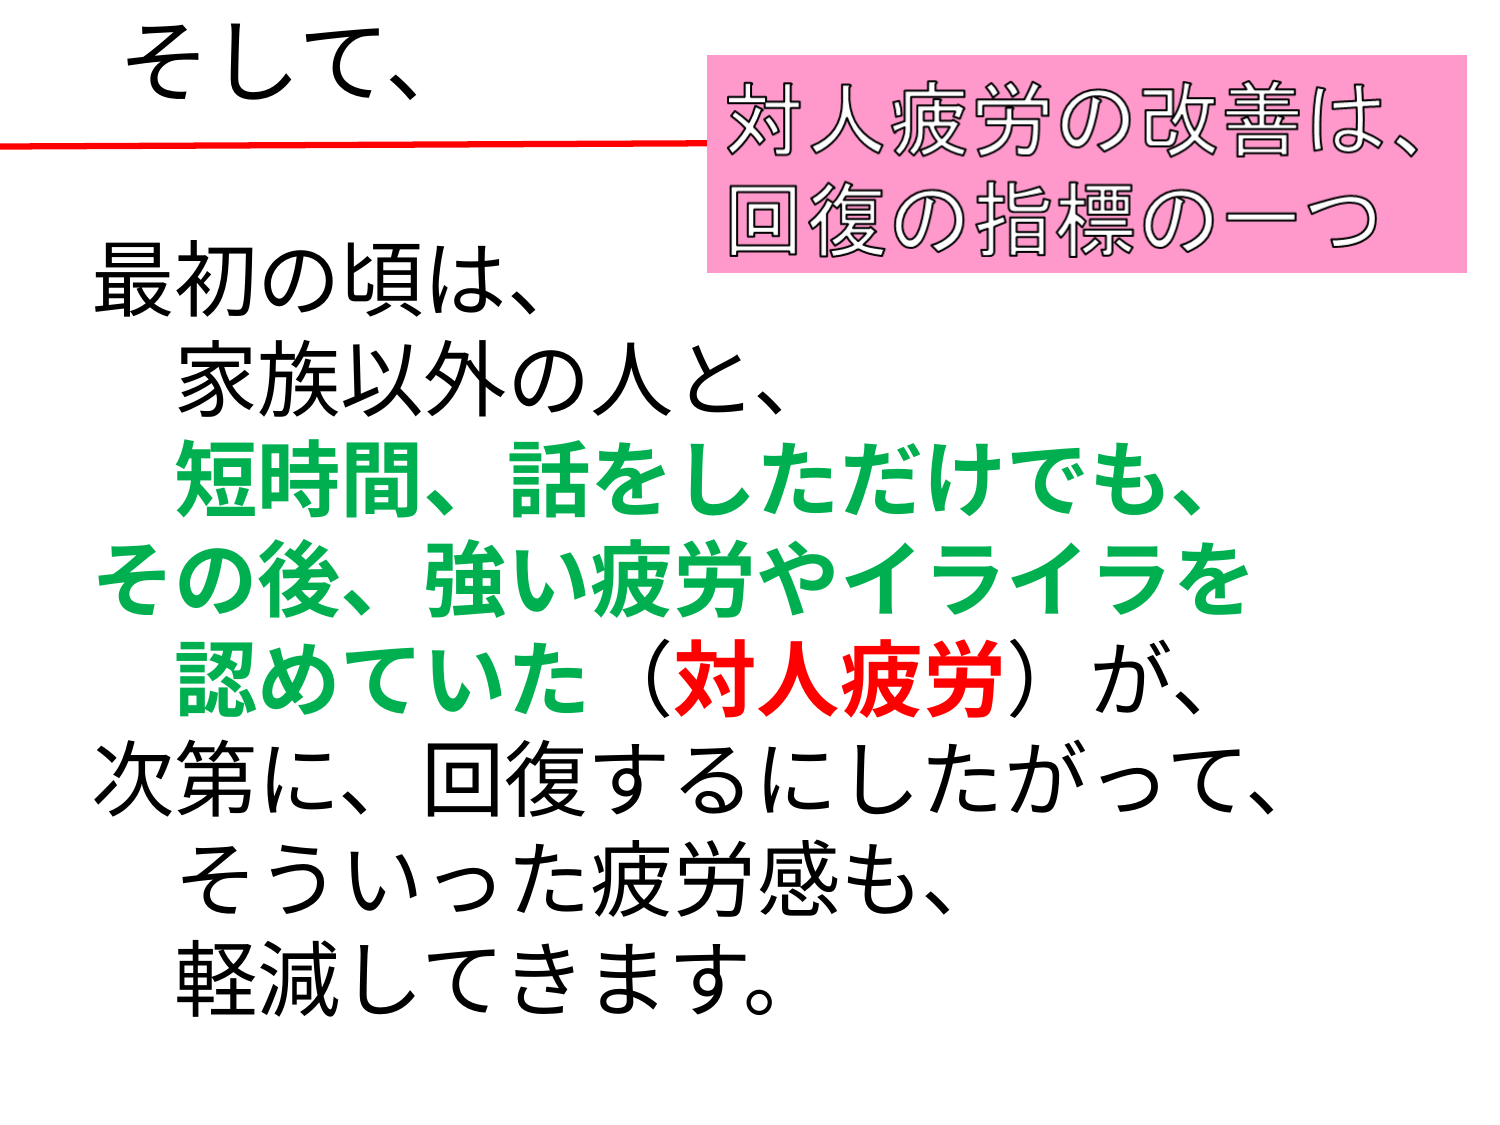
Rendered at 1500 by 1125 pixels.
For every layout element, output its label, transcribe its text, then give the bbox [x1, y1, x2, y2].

text_box 最初の頃は、 家族以外の人と、 短時間、話をしただけでも、 その後、強い疲労やイライラを 認めていた（対人疲労）が、 次第に、回復するにしたがって、 そういった疲労感も、 軽減してきます。 [76, 220, 1436, 1035]
title そして、 [103, 0, 1279, 137]
picture [707, 55, 1467, 273]
